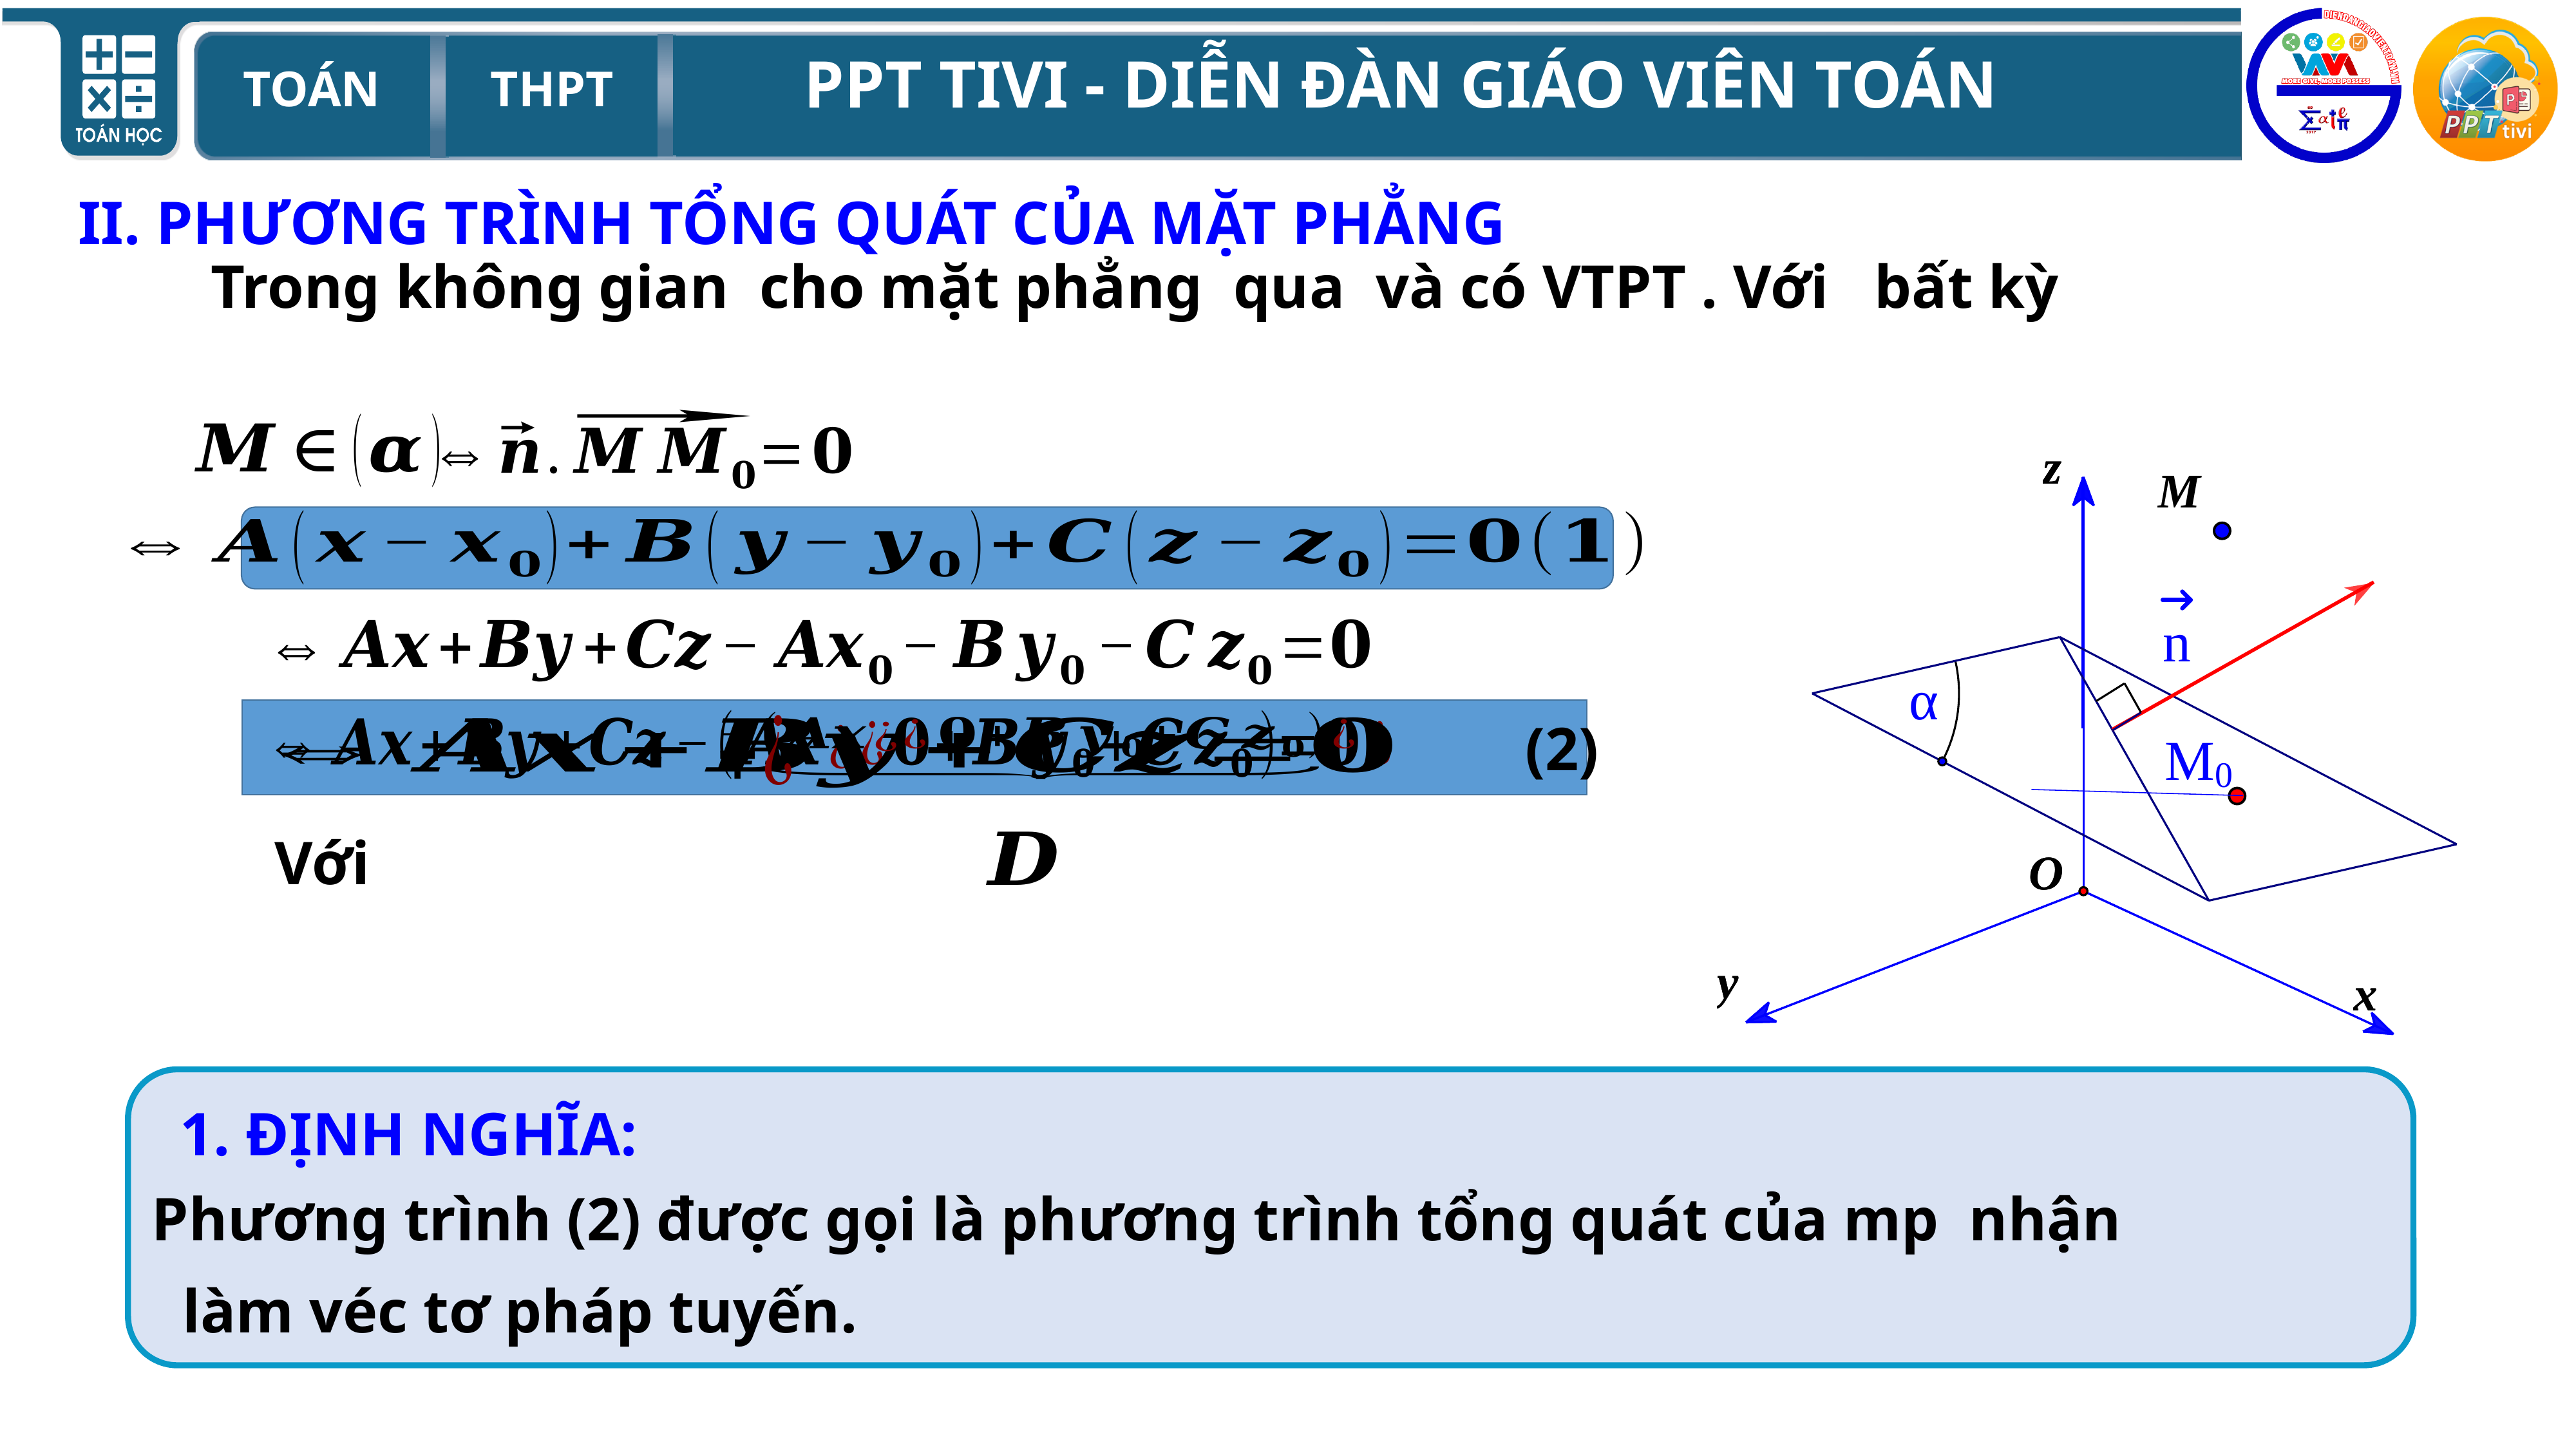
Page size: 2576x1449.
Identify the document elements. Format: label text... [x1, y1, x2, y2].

text_box 1. ĐỊNH NGHĨA: [170, 1092, 846, 1173]
text_box II. PHƯƠNG TRÌNH TỔNG QUÁT CỦA MẶT PHẲNG [68, 170, 1655, 261]
text_box [240, 506, 1614, 590]
picture [2, 22, 2242, 160]
picture [2246, 8, 2401, 163]
text_box (2) [1515, 706, 1609, 787]
picture [2412, 16, 2558, 162]
picture [1696, 421, 2477, 1054]
text_box [242, 699, 1587, 795]
